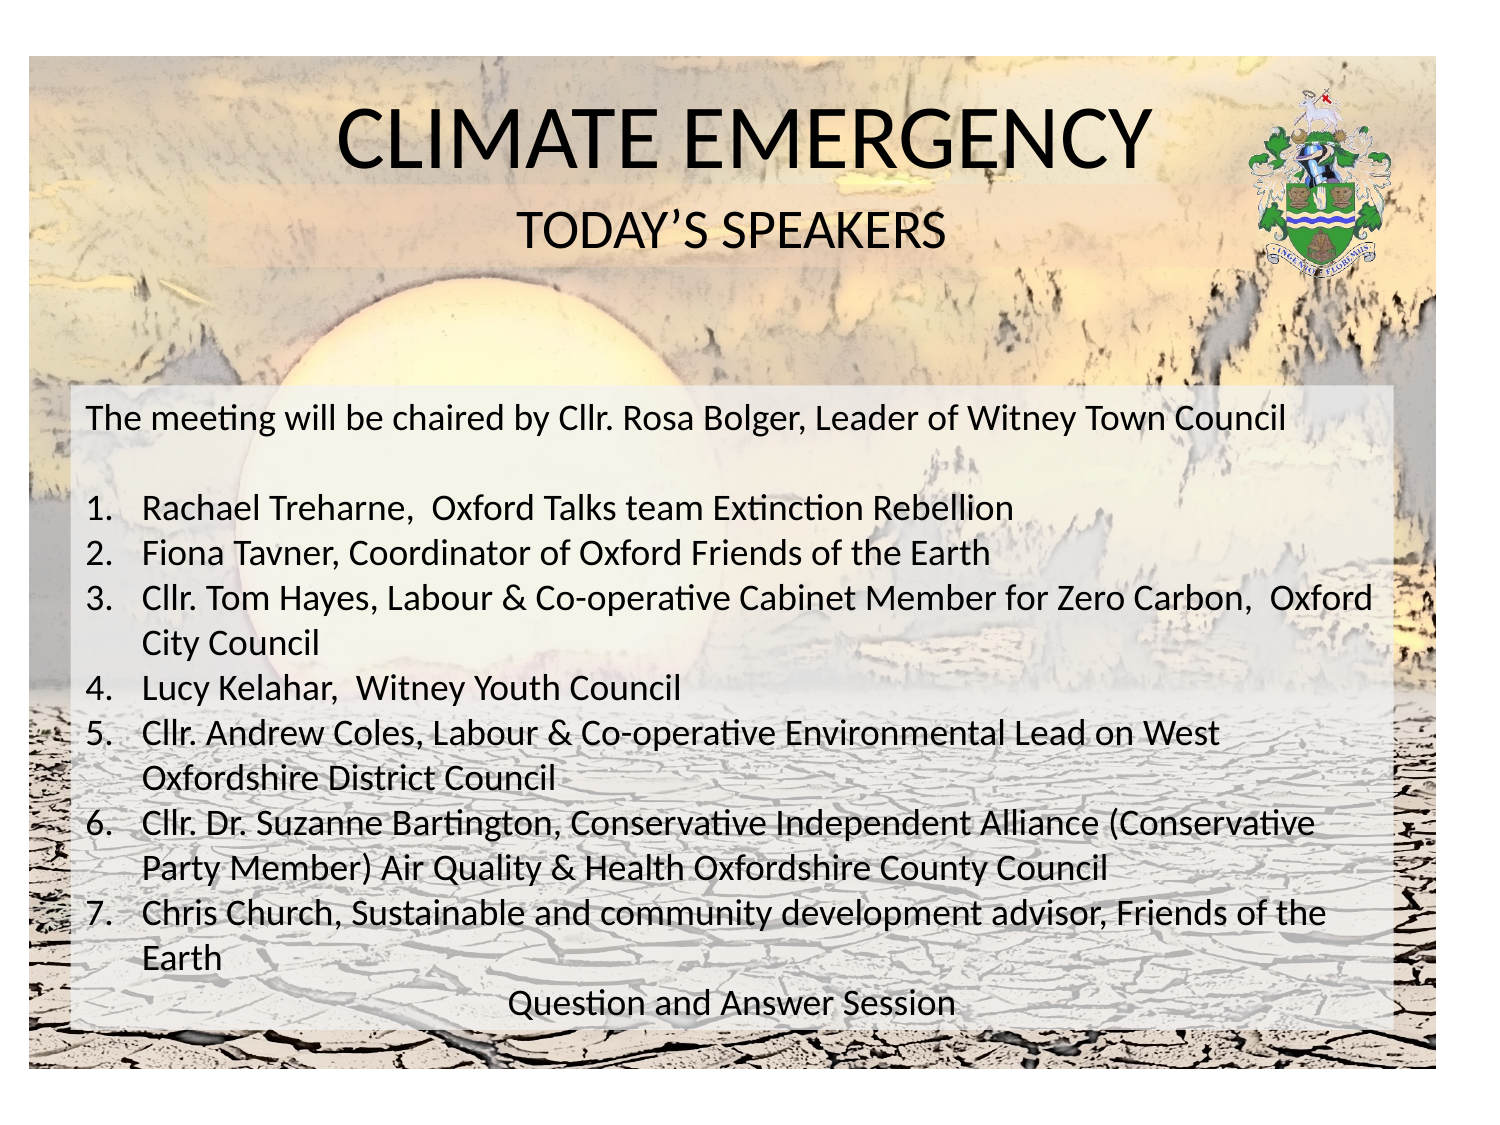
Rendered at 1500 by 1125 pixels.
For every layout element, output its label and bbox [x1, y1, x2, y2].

picture [29, 56, 1436, 1069]
